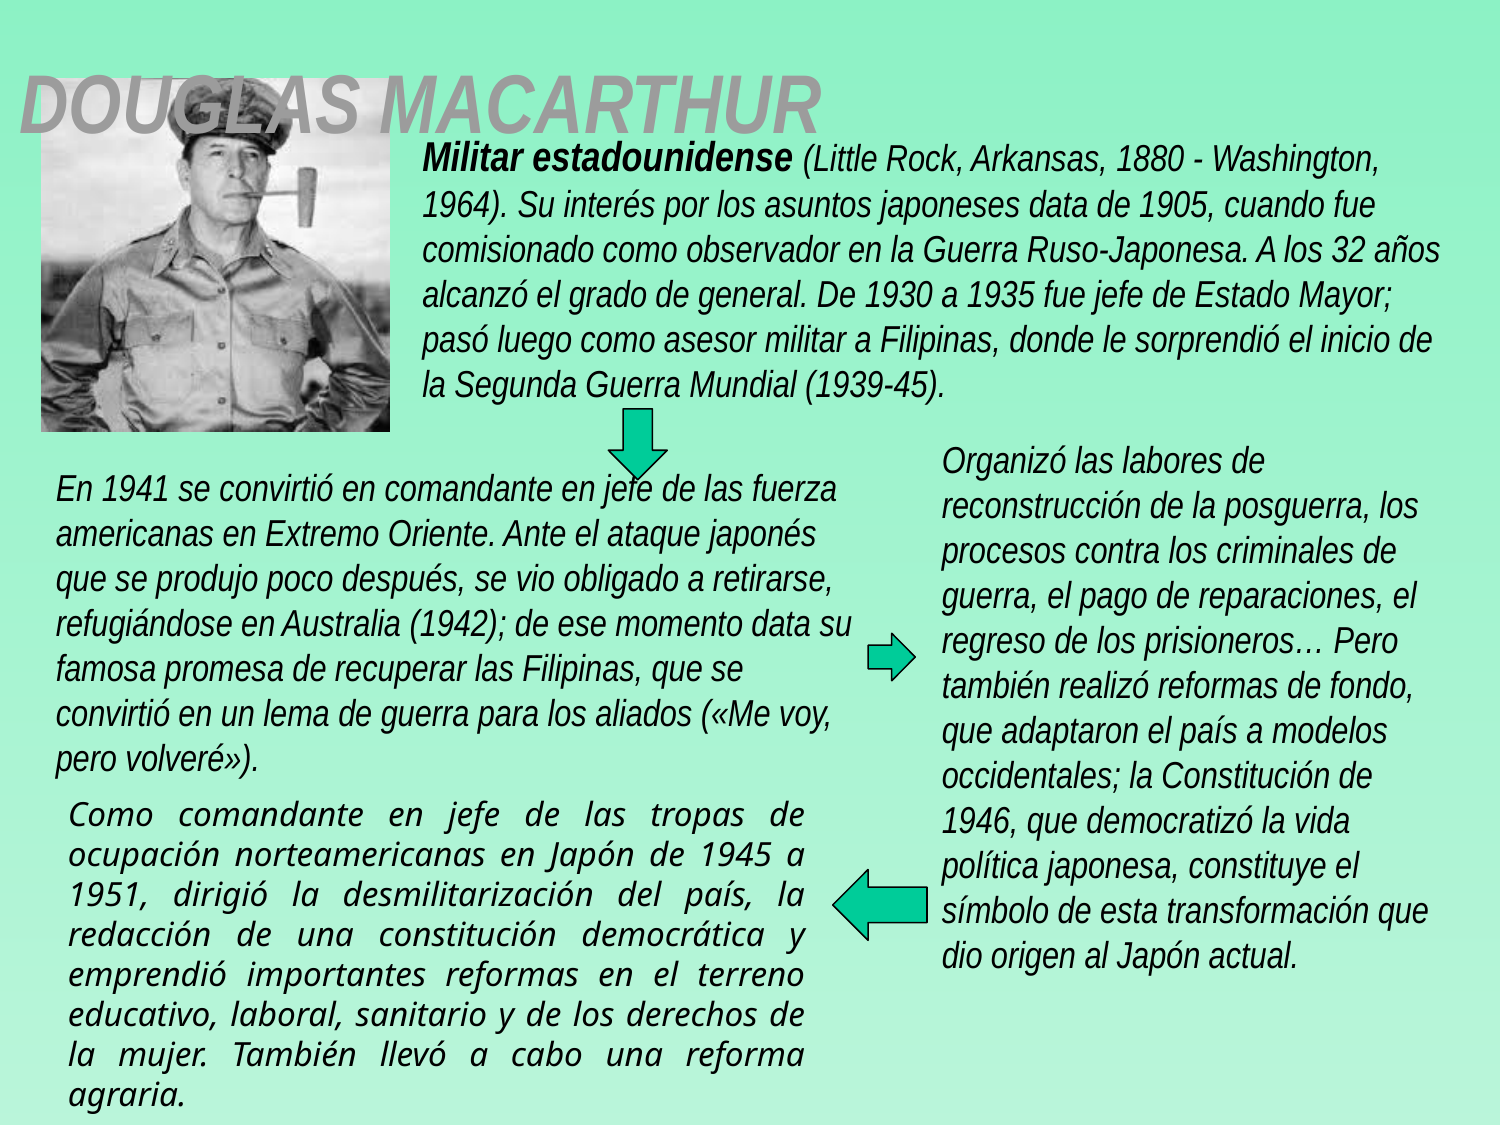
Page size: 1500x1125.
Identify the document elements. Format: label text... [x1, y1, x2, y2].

text_box [868, 633, 916, 681]
text_box Organizó las labores de reconstrucción de la posguerra, los procesos contra los criminales de guerra, el pago de reparaciones, el regreso de los prisioneros… Pero también realizó reformas de fondo, que adaptaron el país a modelos occidentales; la Constitución de 1946, que democratizó la vida política japonesa, constituye el símbolo de esta transformación que dio origen al Japón actual. [927, 429, 1459, 1029]
text_box En 1941 se convirtió en comandante en jefe de las fuerza americanas en Extremo Oriente. Ante el ataque japonés que se produjo poco después, se vio obligado a retirarse, refugiándose en Australia (1942); de ese momento data su famosa promesa de recuperar las Filipinas, que se convirtió en un lema de guerra para los aliados («Me voy, pero volveré»). [41, 456, 869, 831]
text_box DOUGLAS MACARTHUR [4, 42, 837, 158]
text_box [832, 869, 927, 941]
text_box [608, 408, 668, 480]
text_box Militar estadounidense (Little Rock, Arkansas, 1880 - Washington, 1964). Su interés por los asuntos japoneses data de 1905, cuando fue comisionado como observador en la Guerra Ruso-Japonesa. A los 32 años alcanzó el grado de general. De 1930 a 1935 fue jefe de Estado Mayor; pasó luego como asesor militar a Filipinas, donde le sorprendió el inicio de la Segunda Guerra Mundial (1939-45). [407, 122, 1471, 458]
text_box Como comandante en jefe de las tropas de ocupación norteamericanas en Japón de 1945 a 1951, dirigió la desmilitarización del país, la redacción de una constitución democrática y emprendió importantes reformas en el terreno educativo, laboral, sanitario y de los derechos de la mujer. También llevó a cabo una reforma agraria. [53, 786, 821, 1125]
picture [40, 77, 390, 432]
